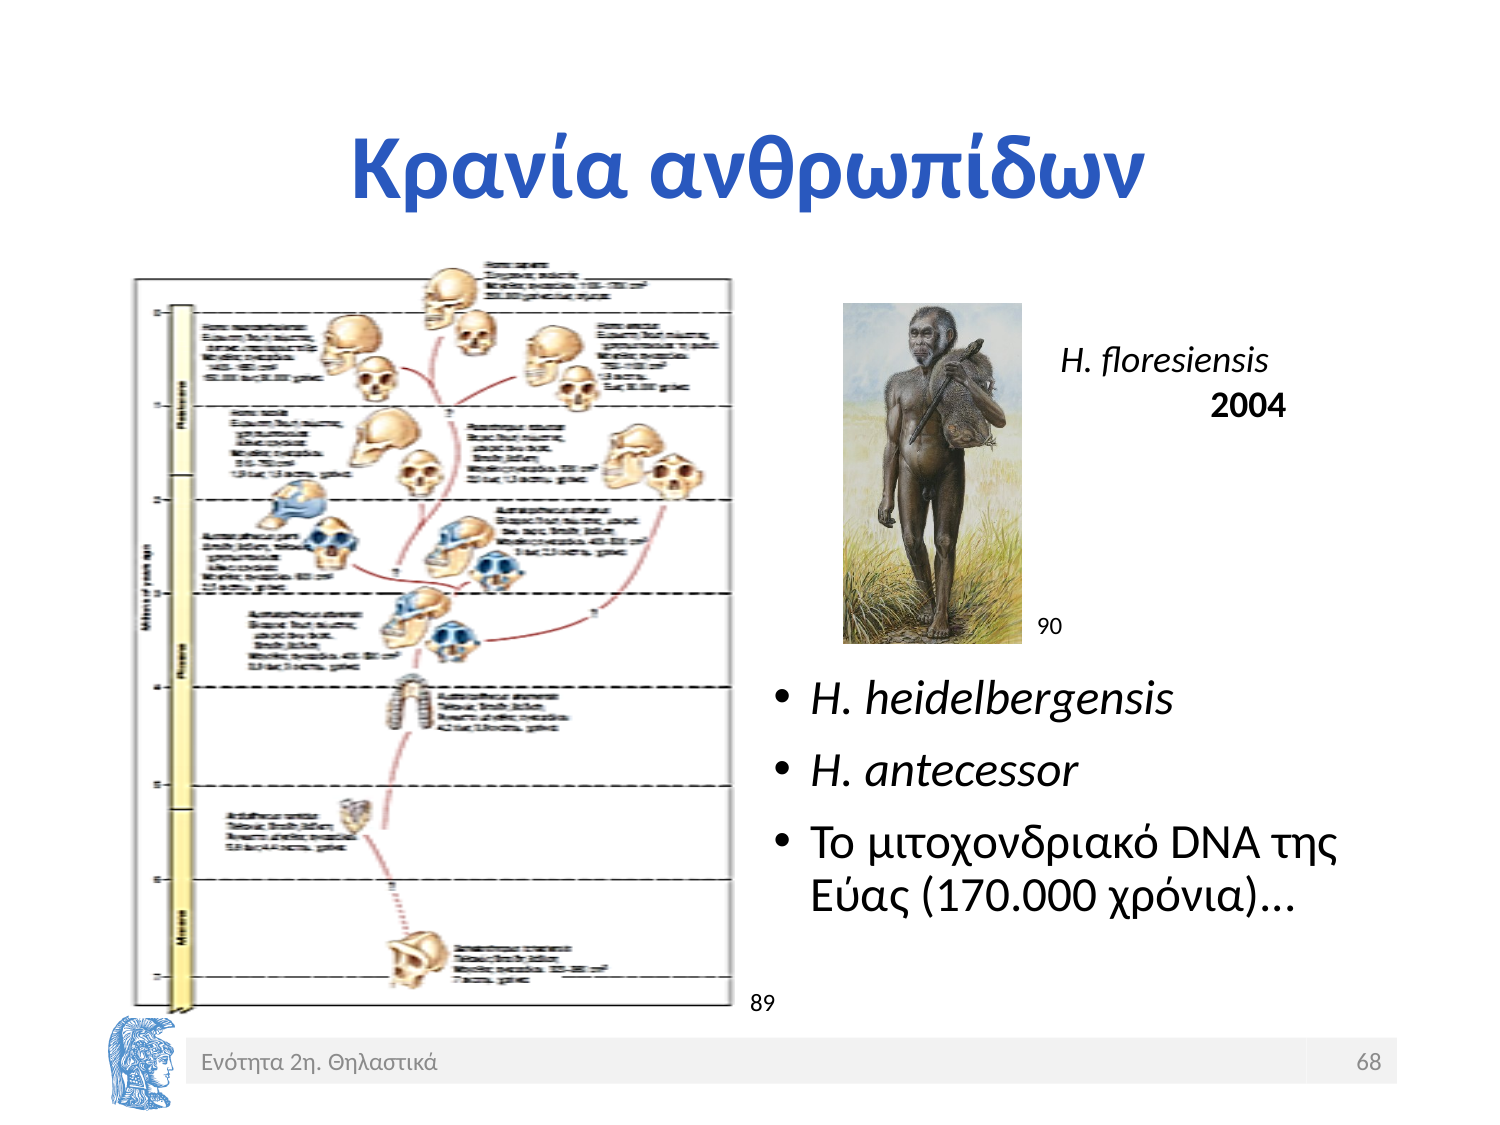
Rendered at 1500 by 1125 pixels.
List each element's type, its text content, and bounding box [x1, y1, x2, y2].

list H. heidelbergensis H. antecessor Το μιτοχονδριακό DNA της Εύας (170.000 χρόνια)... [758, 664, 1367, 979]
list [128, 250, 735, 1018]
footer Ενότητα 2η. Θηλαστικά [186, 1037, 1306, 1084]
picture [103, 1011, 186, 1114]
text_box H. floresiensis 2004 [1045, 327, 1397, 433]
title Κρανία ανθρωπίδων [103, 59, 1397, 278]
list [843, 303, 1022, 644]
text_box 89 [735, 978, 791, 1024]
slide_number 68 [1306, 1037, 1397, 1084]
text_box 90 [1022, 602, 1078, 647]
